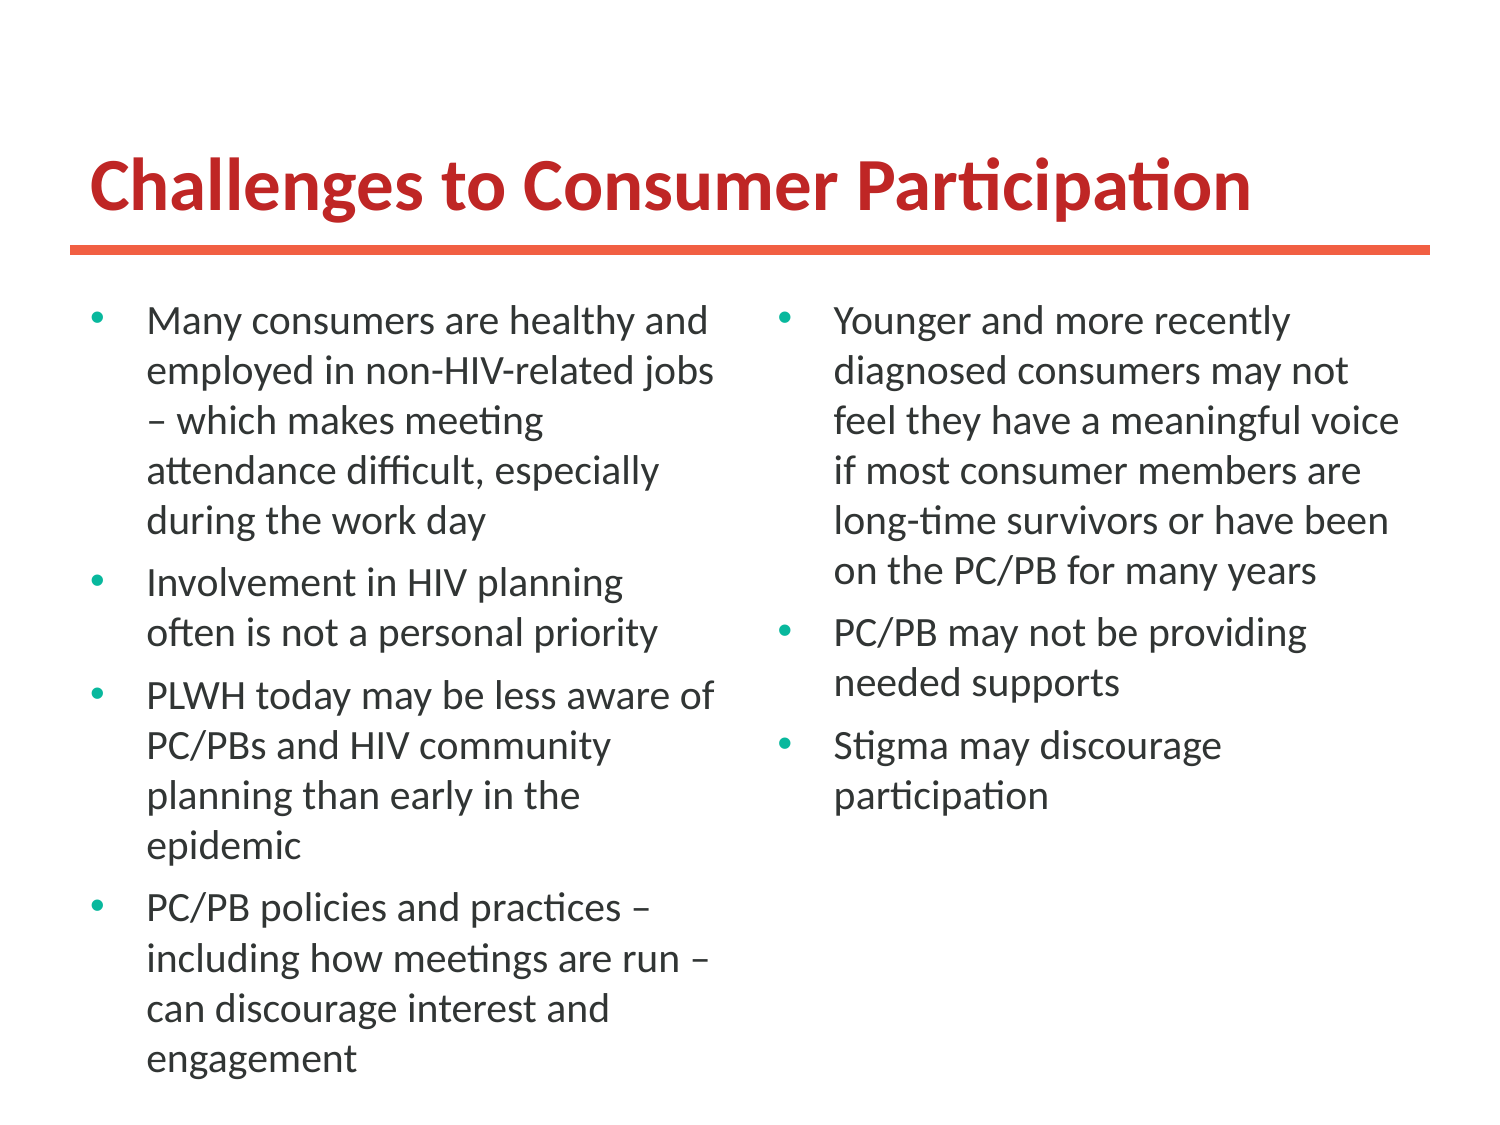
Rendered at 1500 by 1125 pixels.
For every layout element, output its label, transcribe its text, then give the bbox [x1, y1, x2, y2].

list Younger and more recently diagnosed consumers may not feel they have a meaningful voice if most consumer members are long-time survivors or have been on the PC/PB for many years PC/PB may not be providing needed supports Stigma may discourage participation [762, 285, 1425, 1005]
title Challenges to Consumer Participation [75, 45, 1425, 233]
list Many consumers are healthy and employed in non-HIV-related jobs – which makes meeting attendance difficult, especially during the work day Involvement in HIV planning often is not a personal priority PLWH today may be less aware of PC/PBs and HIV community planning than early in the epidemic PC/PB policies and practices – including how meetings are run – can discourage interest and engagement [75, 285, 738, 1005]
